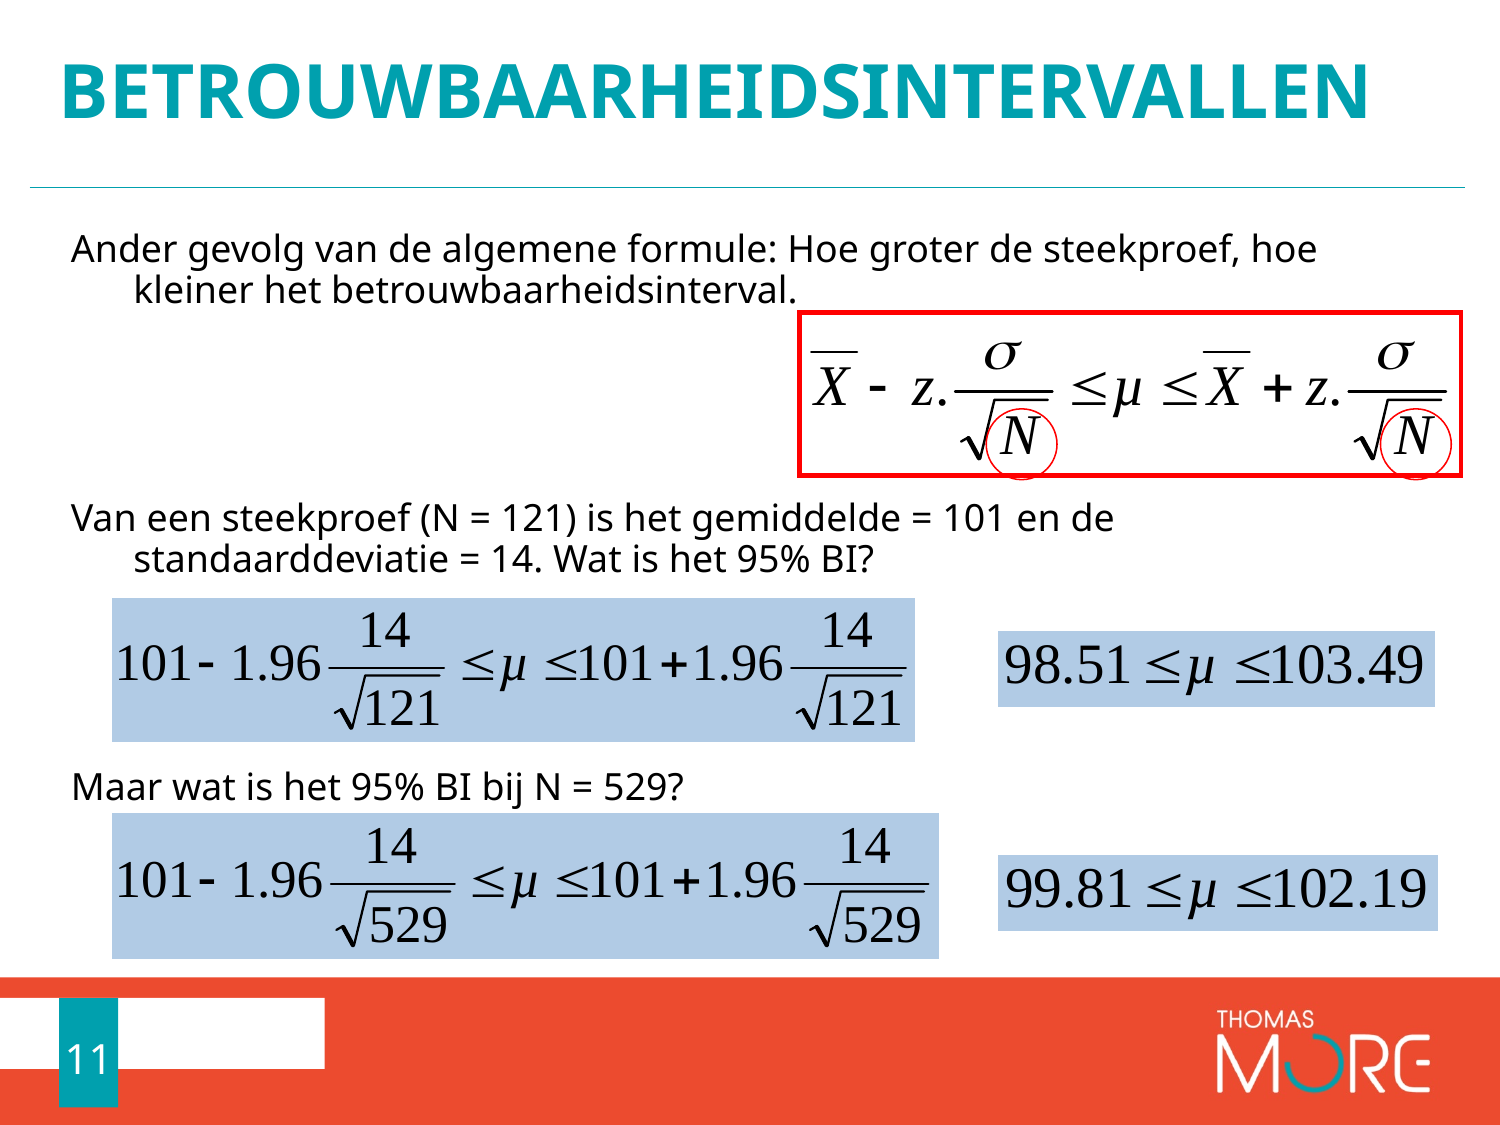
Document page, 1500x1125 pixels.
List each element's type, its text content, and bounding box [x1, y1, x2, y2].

slide_number 11 [59, 998, 119, 1108]
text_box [111, 597, 916, 743]
list Ander gevolg van de algemene formule: Hoe groter de steekproef, hoe kleiner het betrouwbaarheidsinterval. Van een steekproef (N = 121) is het gemiddelde = 101 en de standaarddeviatie = 14. Wat is het 95% BI? Maar wat is het 95% BI bij N = 529? [0, 188, 1500, 976]
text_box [997, 854, 1439, 932]
title Betrouwbaarheidsintervallen [0, 0, 1500, 188]
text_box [997, 630, 1436, 707]
picture [1187, 980, 1459, 1122]
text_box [801, 314, 1459, 480]
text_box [111, 812, 940, 960]
